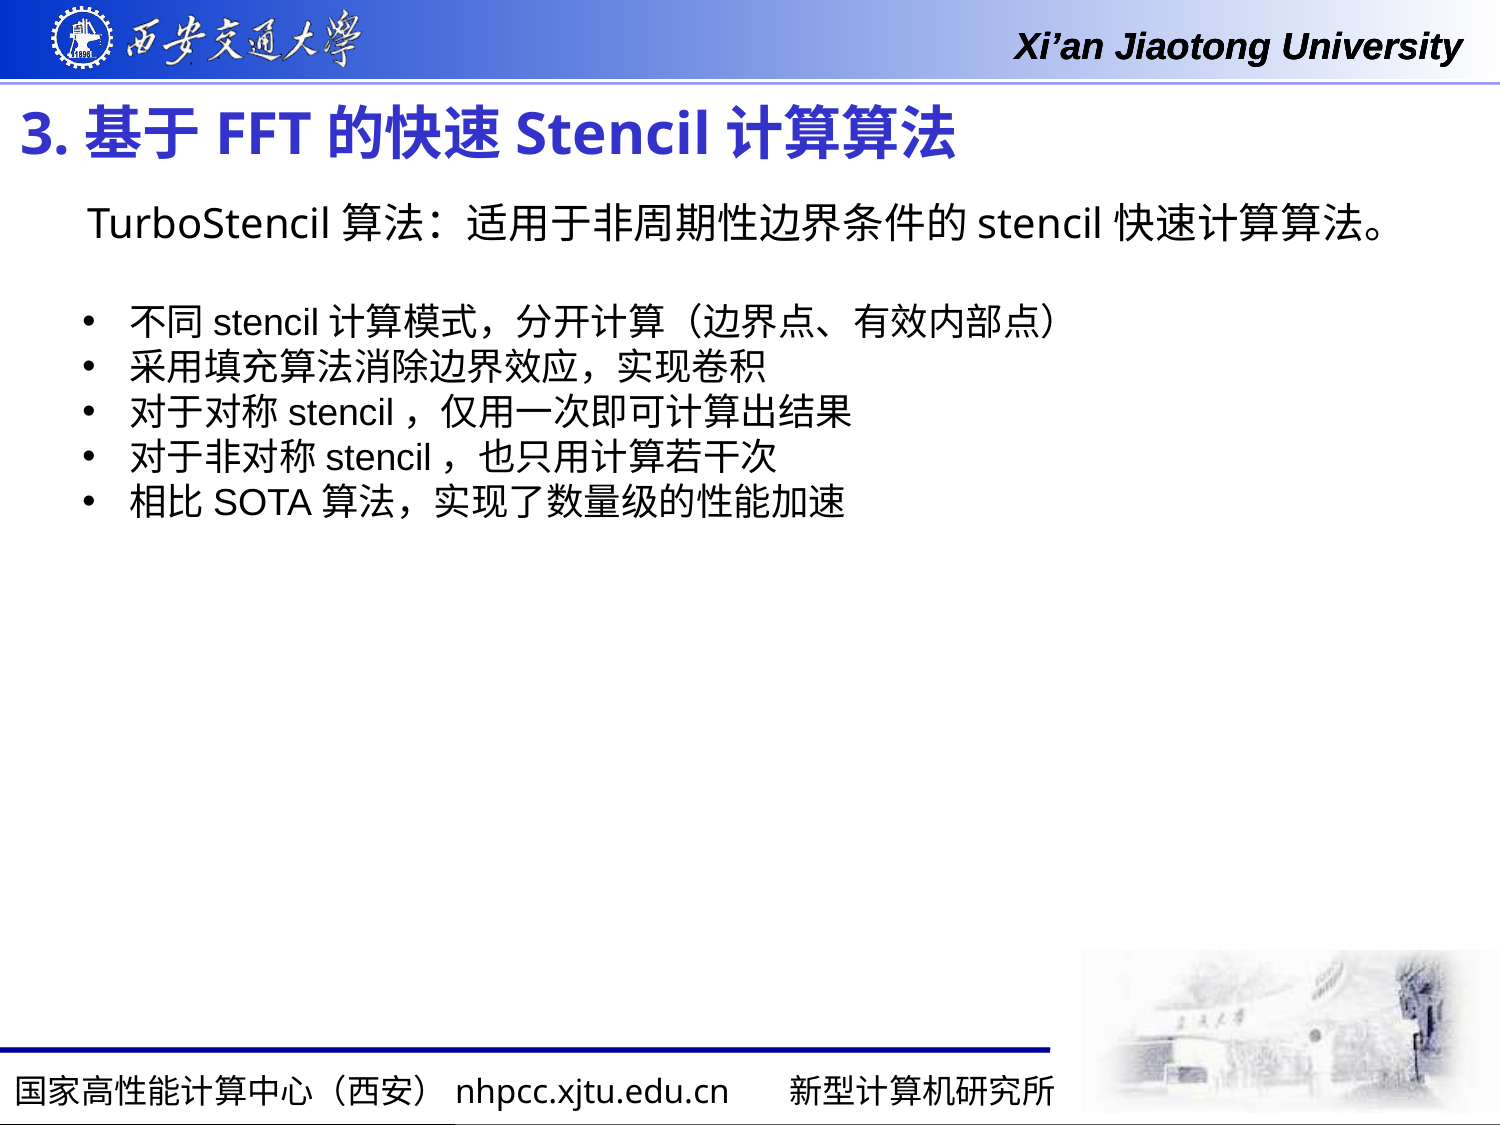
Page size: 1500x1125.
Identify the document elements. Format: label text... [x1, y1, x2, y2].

picture [125, 10, 363, 67]
list TurboStencil算法：适用于非周期性边界条件的stencil快速计算算法。 [62, 184, 1436, 1035]
title 3.基于FFT的快速Stencil计算算法 [5, 88, 1400, 160]
picture [50, 5, 113, 69]
picture [1081, 950, 1500, 1113]
text_box 不同stencil计算模式，分开计算（边界点、有效内部点） 采用填充算法消除边界效应，实现卷积 对于对称stencil，仅用一次即可计算出结果 对于非对称stencil，也只用计算若干次 相比SOTA算法，实现了数量级的性能加速 [67, 290, 1308, 531]
